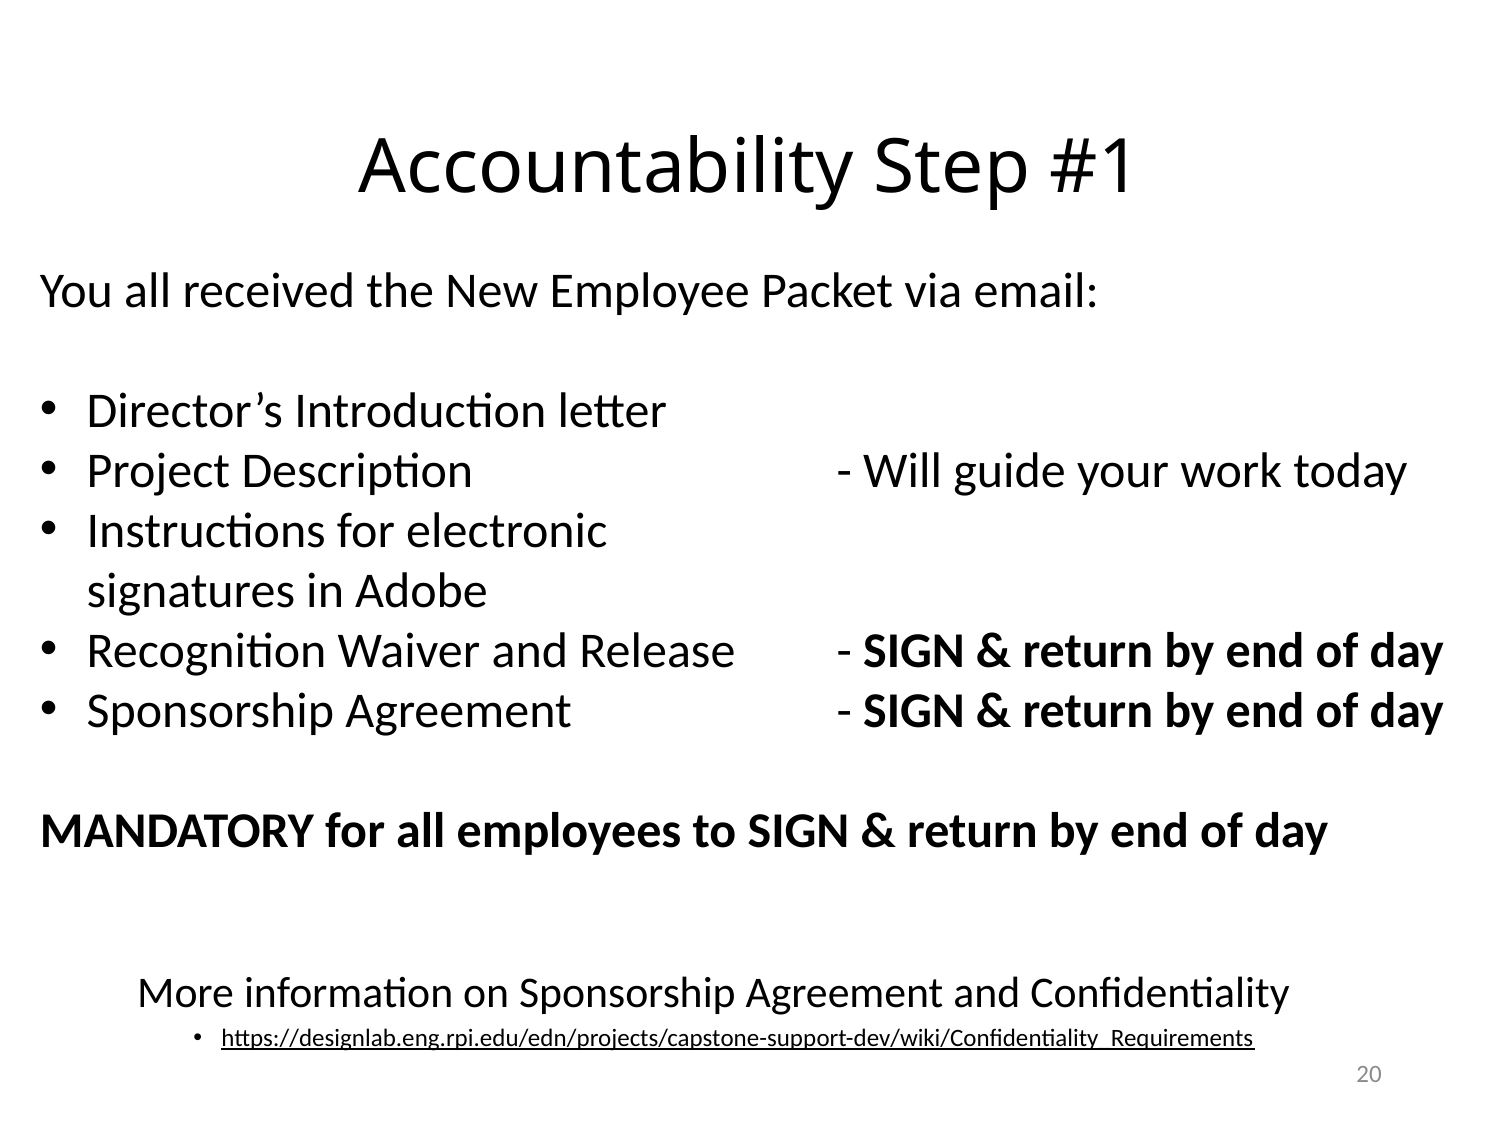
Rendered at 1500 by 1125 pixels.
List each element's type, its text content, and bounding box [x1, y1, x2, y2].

text_box You all received the New Employee Packet via email: Director’s Introduction letter Project Description - Will guide your work today Instructions for electronic signatures in Adobe Recognition Waiver and Release - SIGN & return by end of day Sponsorship Agreement - SIGN & return by end of day MANDATORY for all employees to SIGN & return by end of day [24, 249, 1475, 865]
slide_number 20 [1059, 1042, 1397, 1103]
list More information on Sponsorship Agreement and Confidentiality https://designlab.eng.rpi.edu/edn/projects/capstone-support-dev/wiki/Confidentiality_Requirements [122, 962, 1416, 1095]
title Accountability Step #1 [103, 59, 1397, 249]
